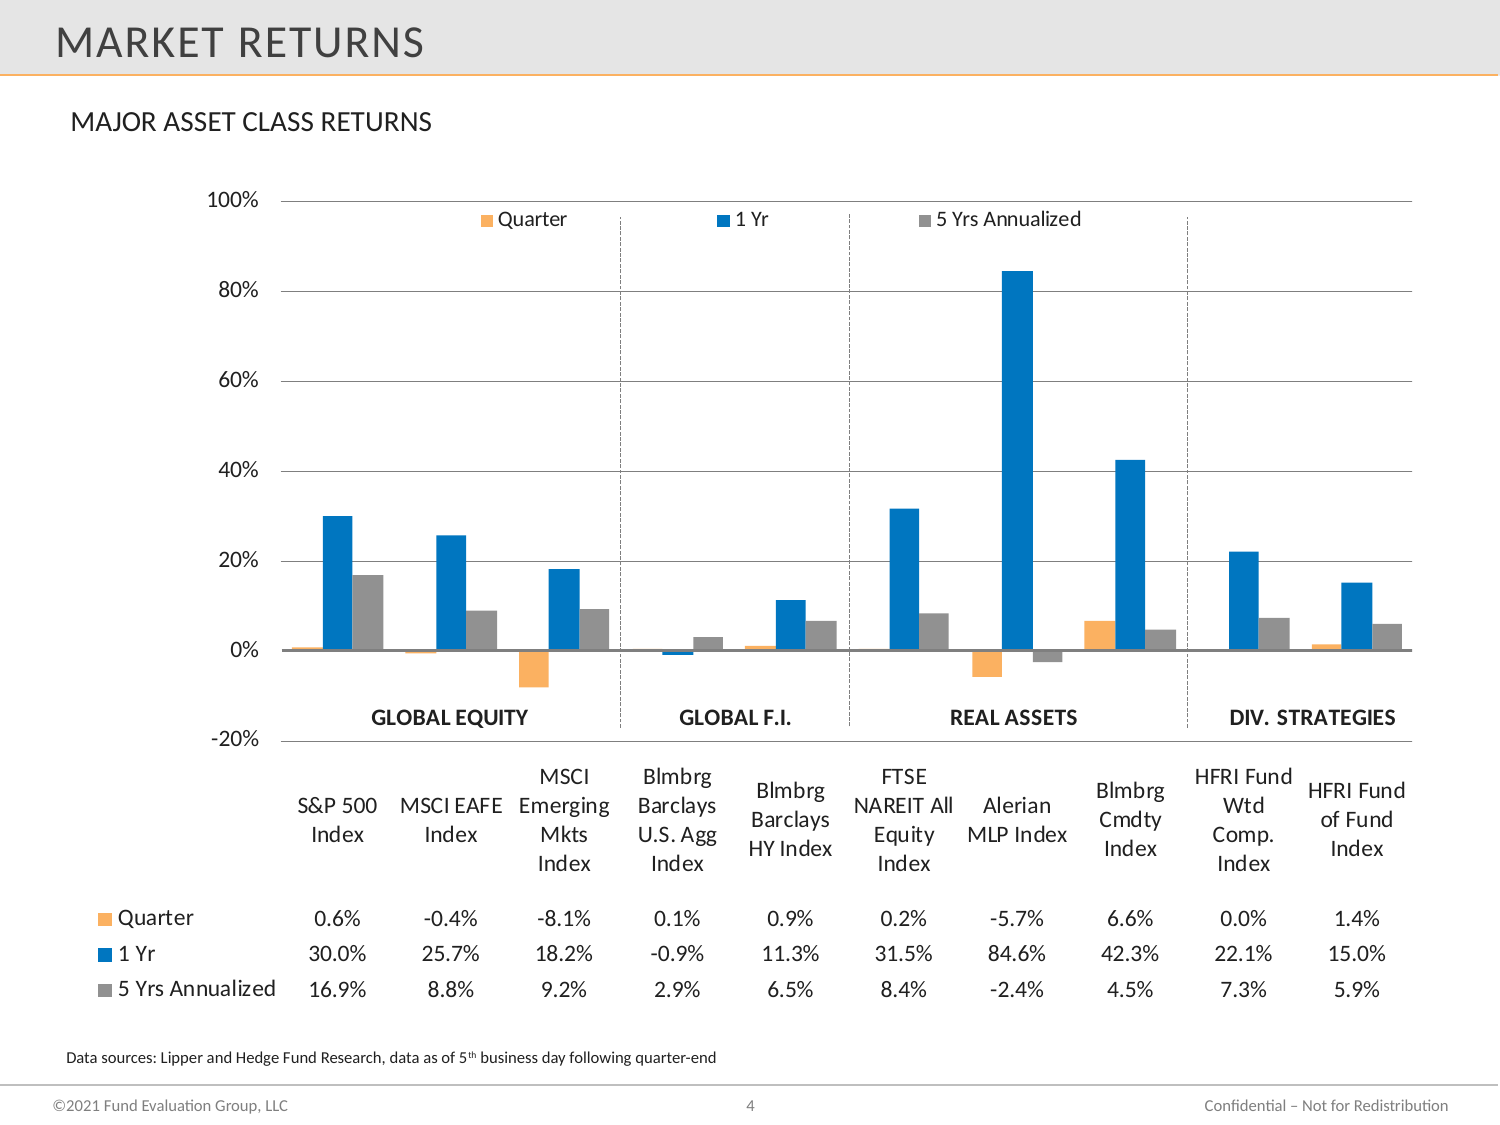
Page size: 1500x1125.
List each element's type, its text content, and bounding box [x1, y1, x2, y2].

text_box Data sources: Lipper and Hedge Fund Research, data as of 5th business day following quarter-end [51, 1039, 1064, 1075]
text_box MAJOR ASSET CLASS RETURNS [55, 94, 448, 145]
picture [66, 185, 1414, 1009]
title Market returns [40, 4, 1466, 71]
